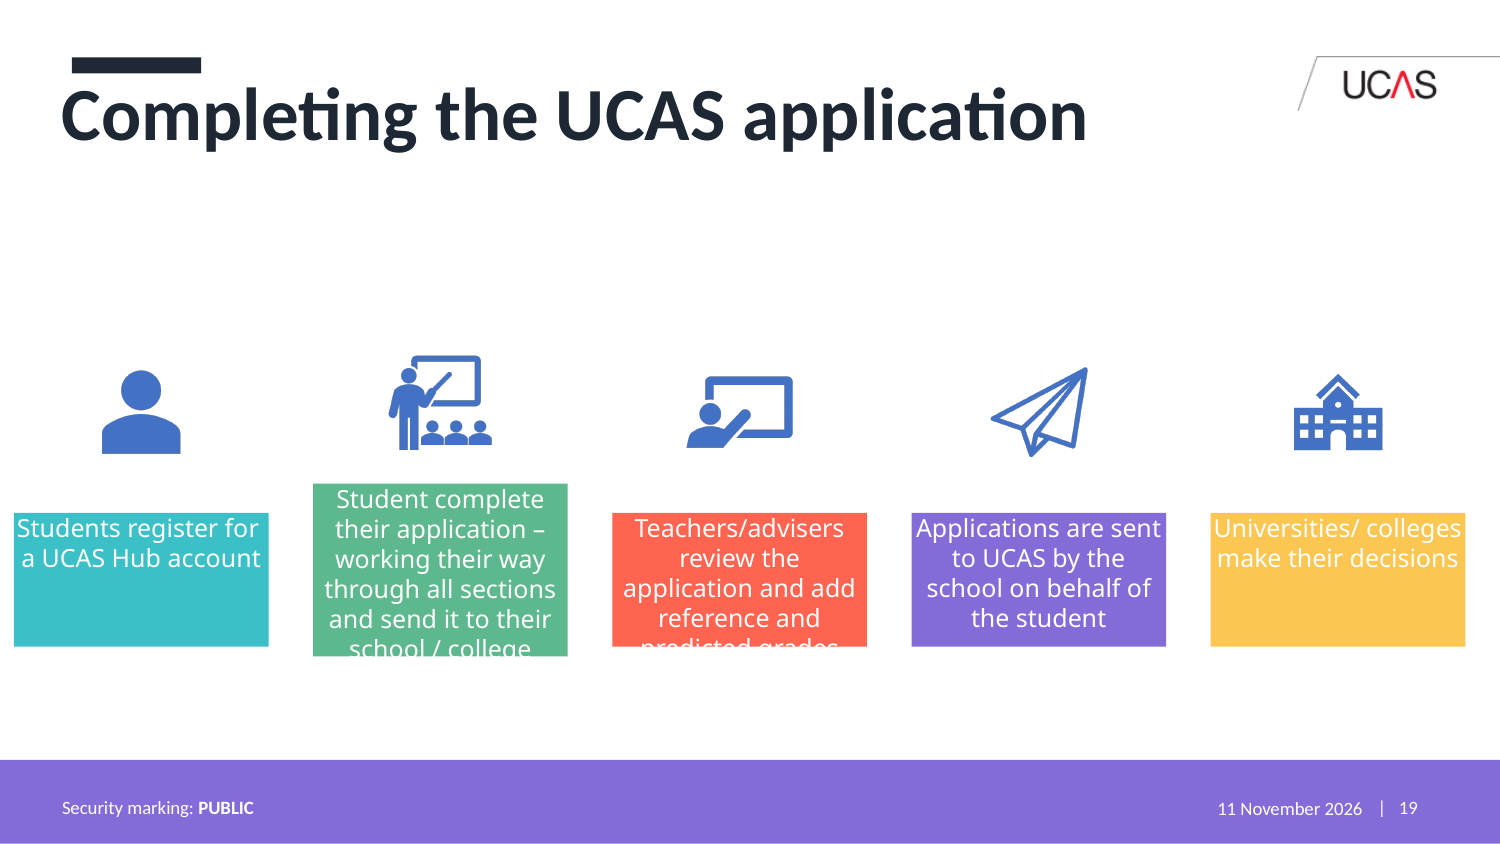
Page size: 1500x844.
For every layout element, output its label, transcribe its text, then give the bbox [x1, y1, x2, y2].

text_box Completing the UCAS application [47, 68, 1466, 157]
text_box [13, 157, 1466, 844]
